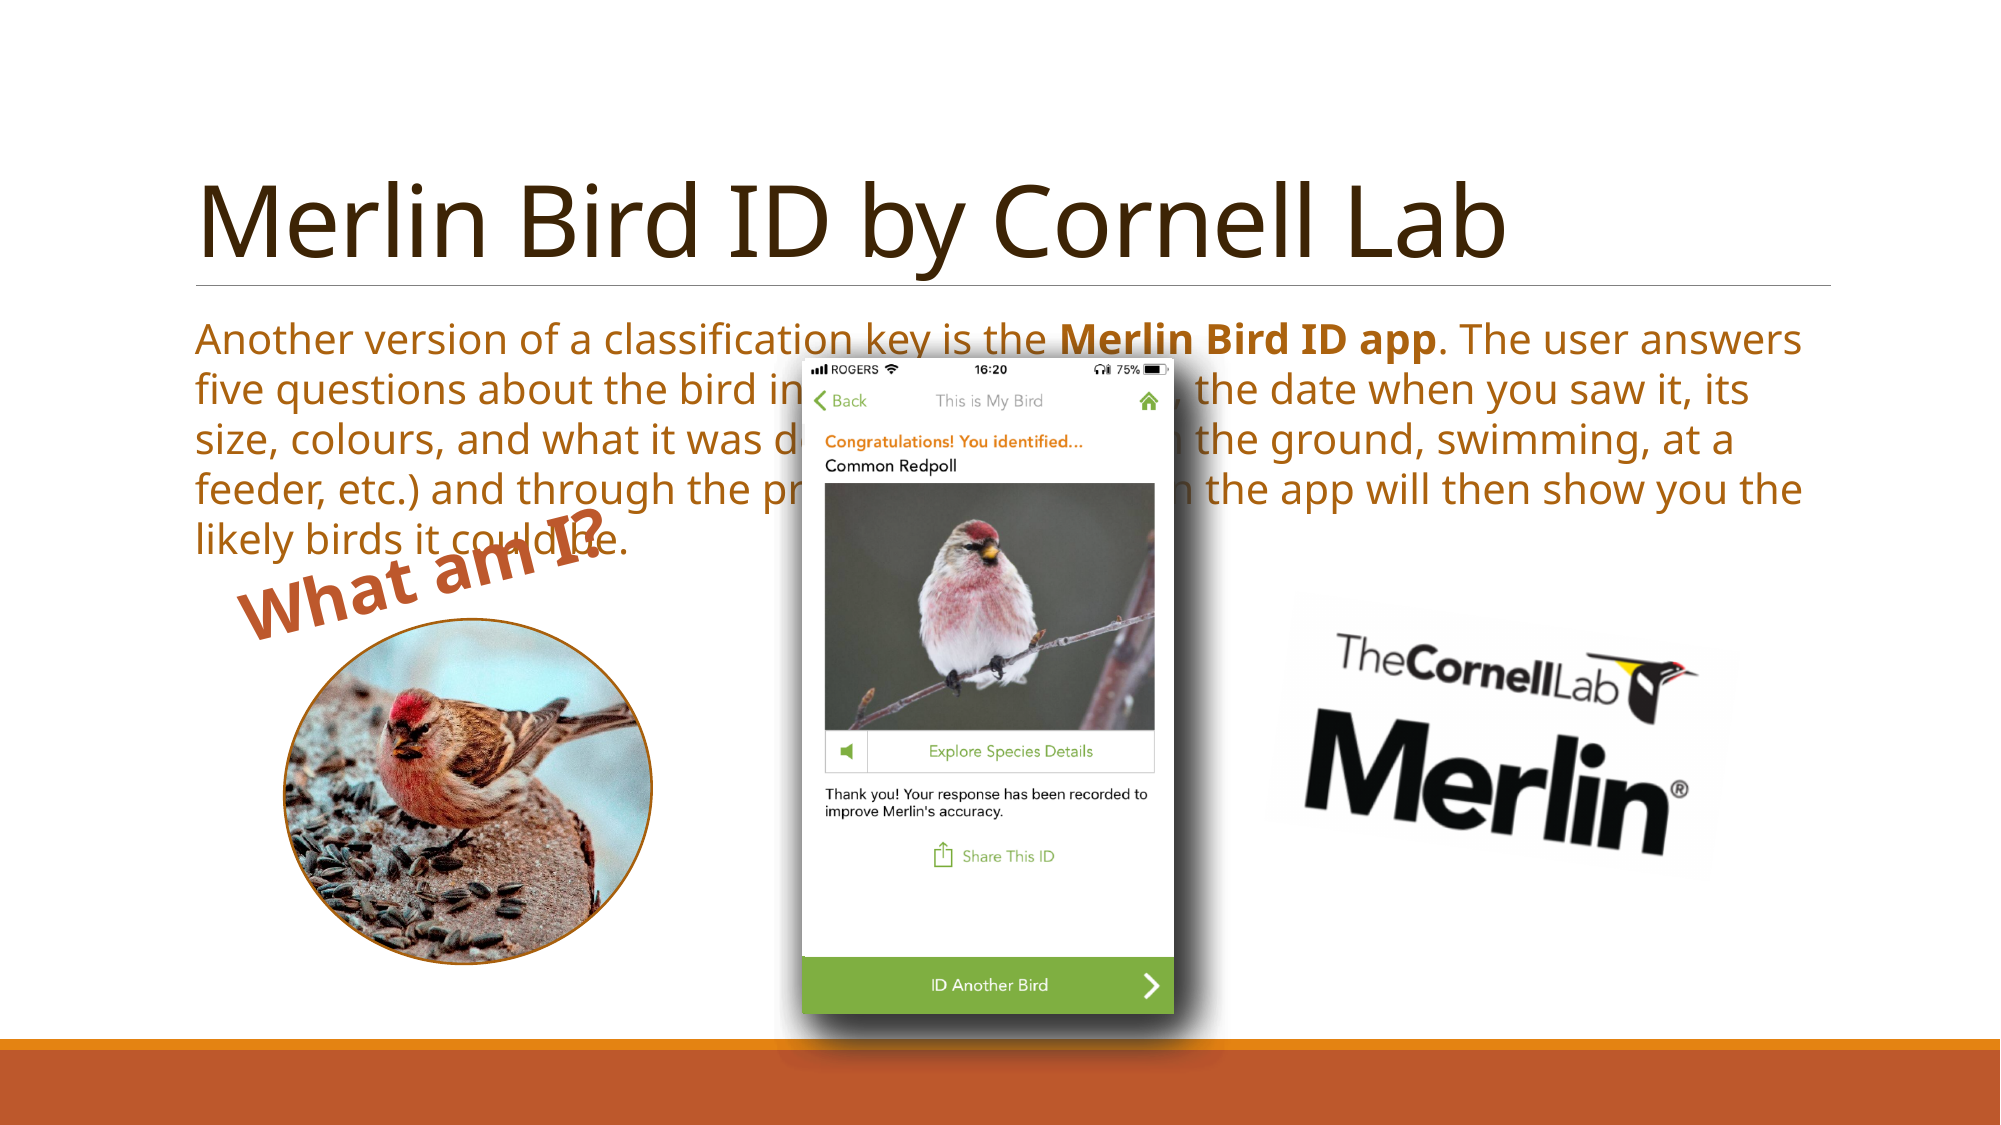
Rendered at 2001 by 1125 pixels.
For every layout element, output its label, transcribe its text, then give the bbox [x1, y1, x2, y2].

text_box Another version of a classification key is the Merlin Bird ID app. The user answers five questions about the bird including its location, the date when you saw it, its size, colours, and what it was doing at the time (on the ground, swimming, at a feeder, etc.) and through the process of elimination the app will then show you the likely birds it could be. [179, 305, 1830, 571]
picture [1265, 592, 1739, 880]
text_box What am I? [216, 441, 774, 668]
text_box [282, 617, 653, 966]
picture [802, 357, 1174, 1015]
title Merlin Bird ID by Cornell Lab [180, 47, 1830, 285]
